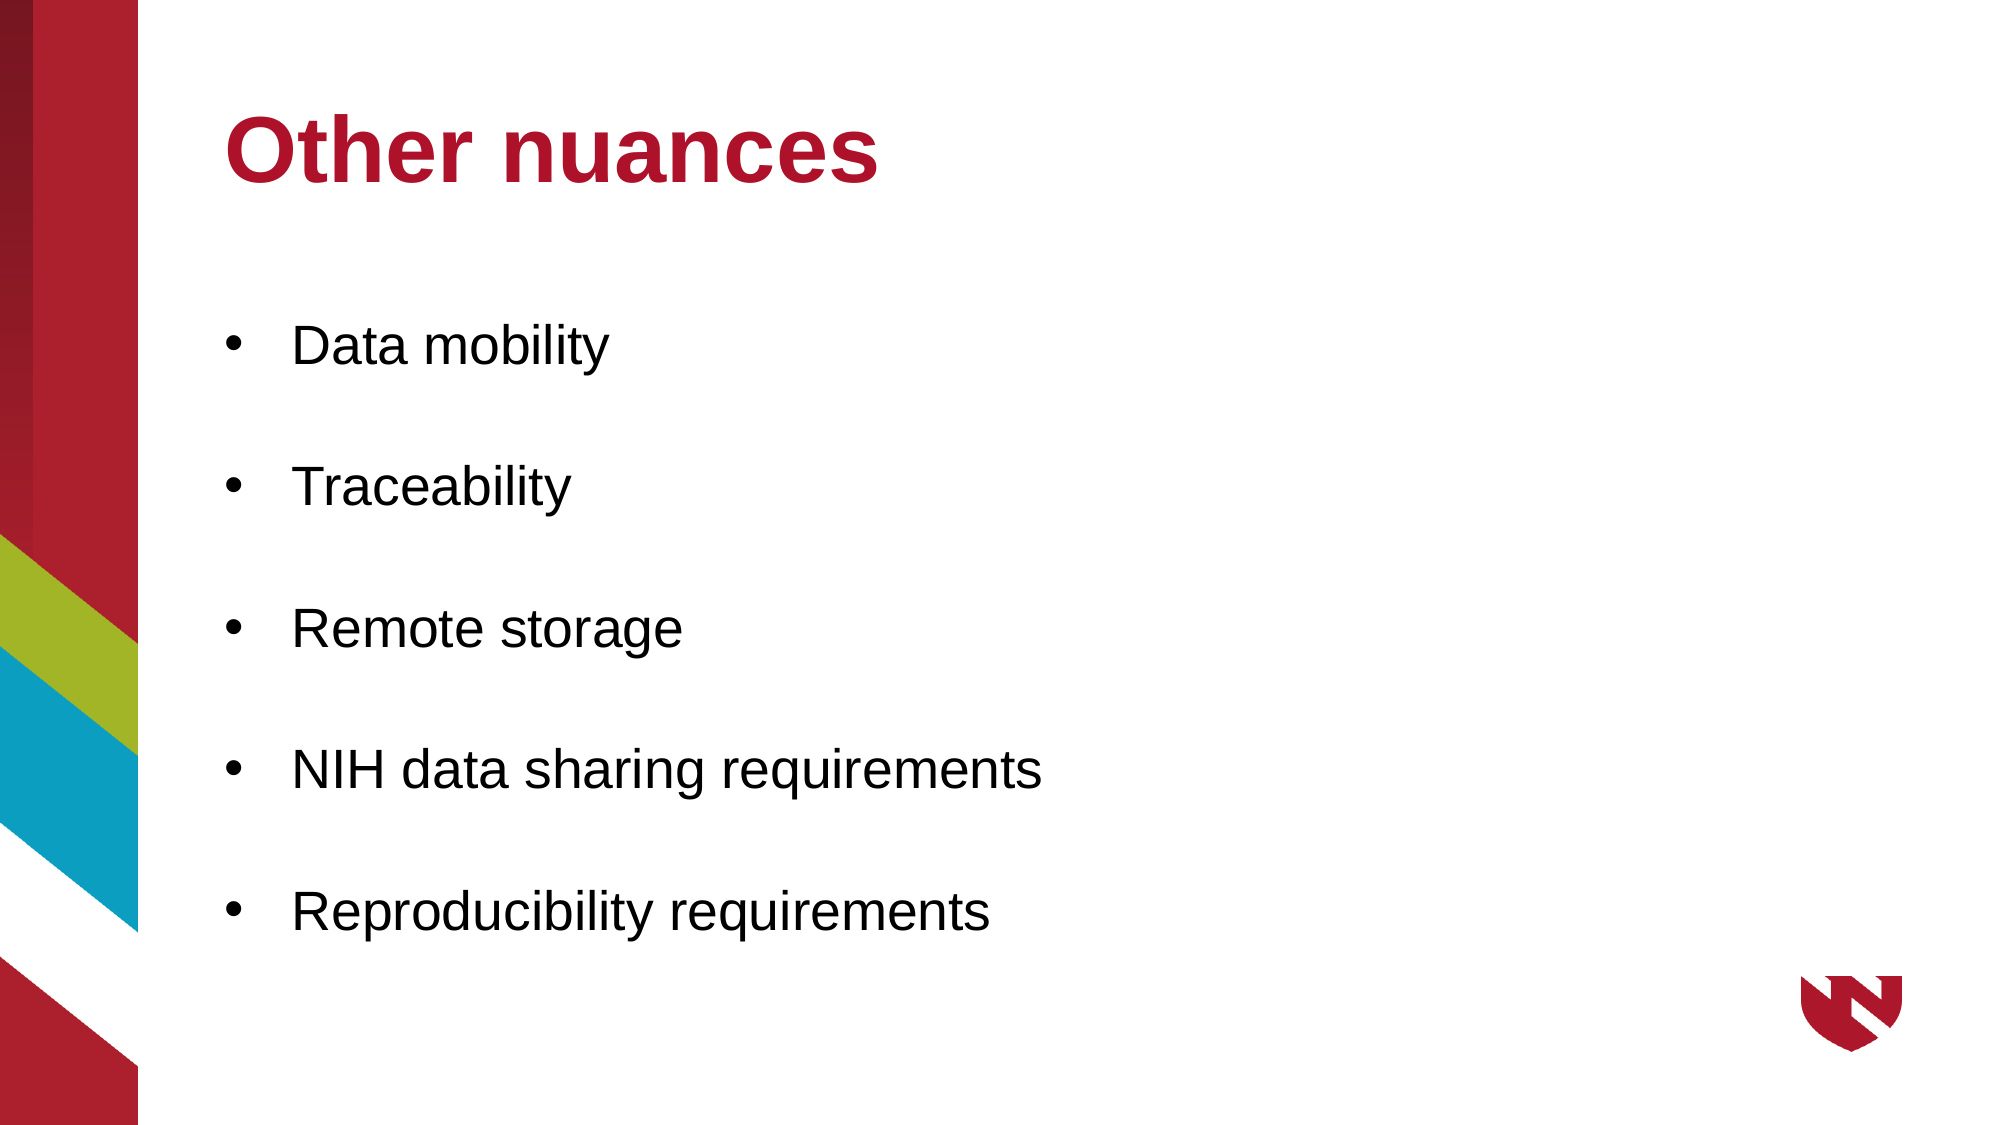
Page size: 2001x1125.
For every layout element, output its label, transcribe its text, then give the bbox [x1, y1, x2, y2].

title Other nuances [209, 64, 1873, 203]
list Data mobility Traceability Remote storage NIH data sharing requirements Reproducibility requirements [209, 308, 1802, 957]
picture [0, 0, 2000, 1125]
